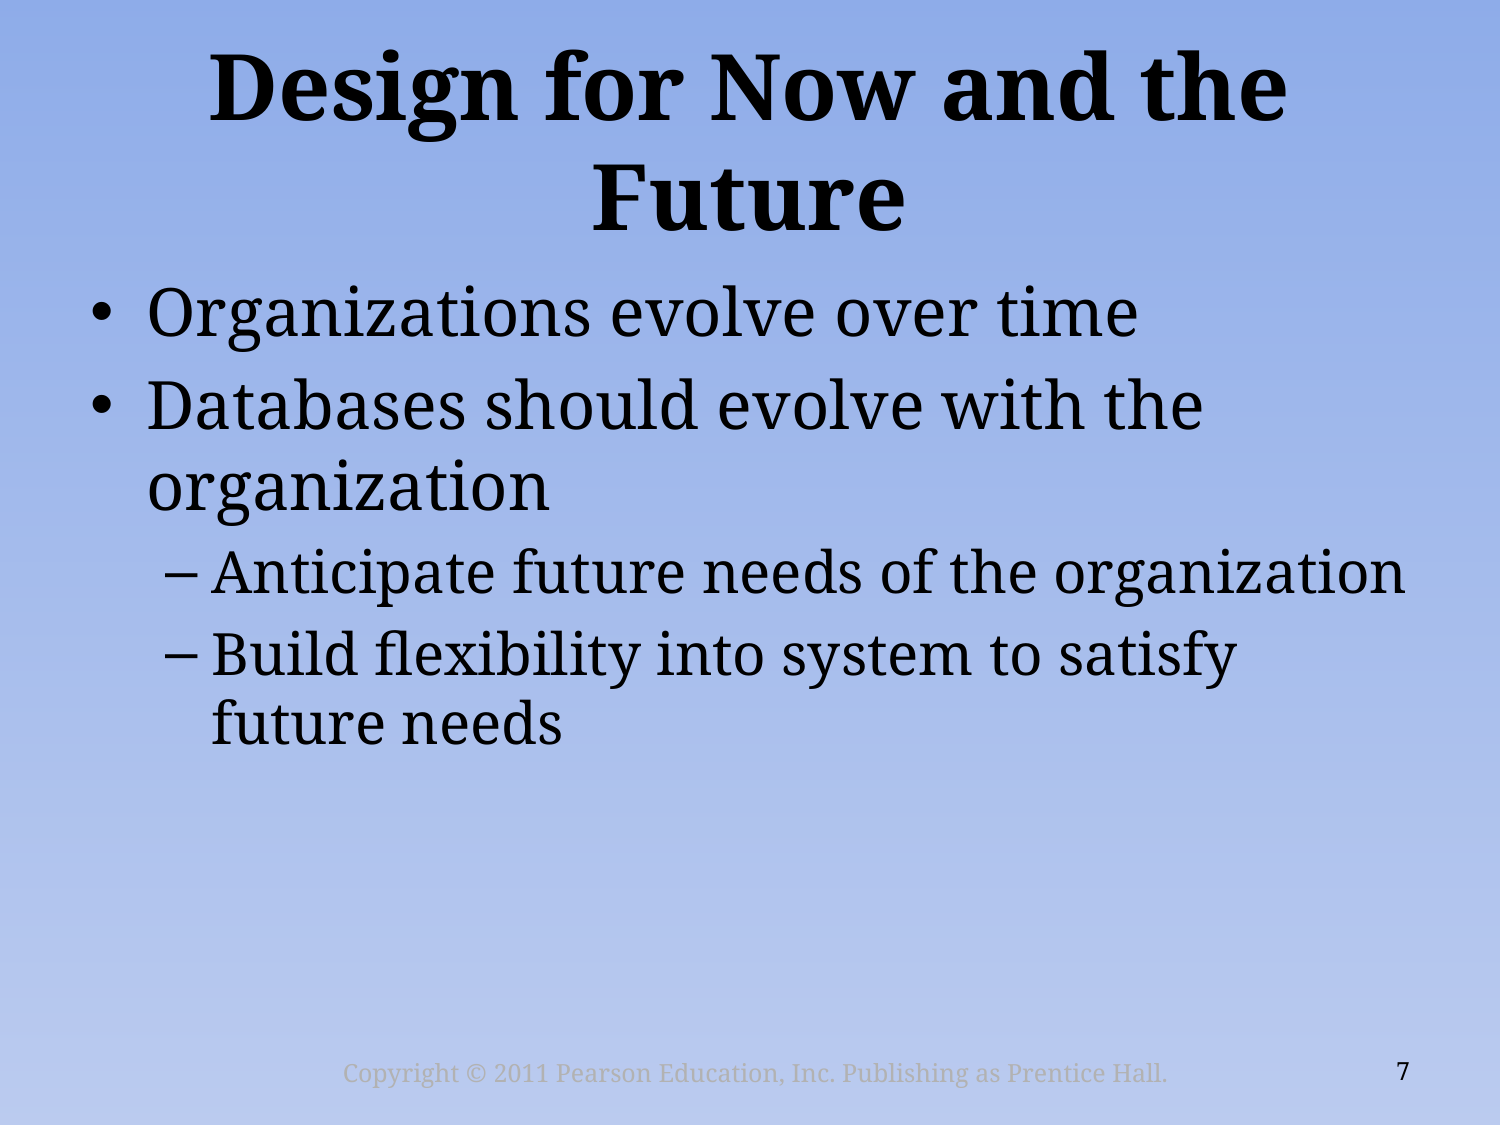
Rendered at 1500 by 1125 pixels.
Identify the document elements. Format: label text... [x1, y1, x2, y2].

list Organizations evolve over time Databases should evolve with the organization Anticipate future needs of the organization Build flexibility into system to satisfy future needs [75, 262, 1425, 1005]
title Design for Now and the Future [75, 45, 1425, 233]
footer Copyright © 2011 Pearson Education, Inc. Publishing as Prentice Hall. [312, 1042, 1213, 1103]
slide_number 7 [1312, 1042, 1425, 1103]
